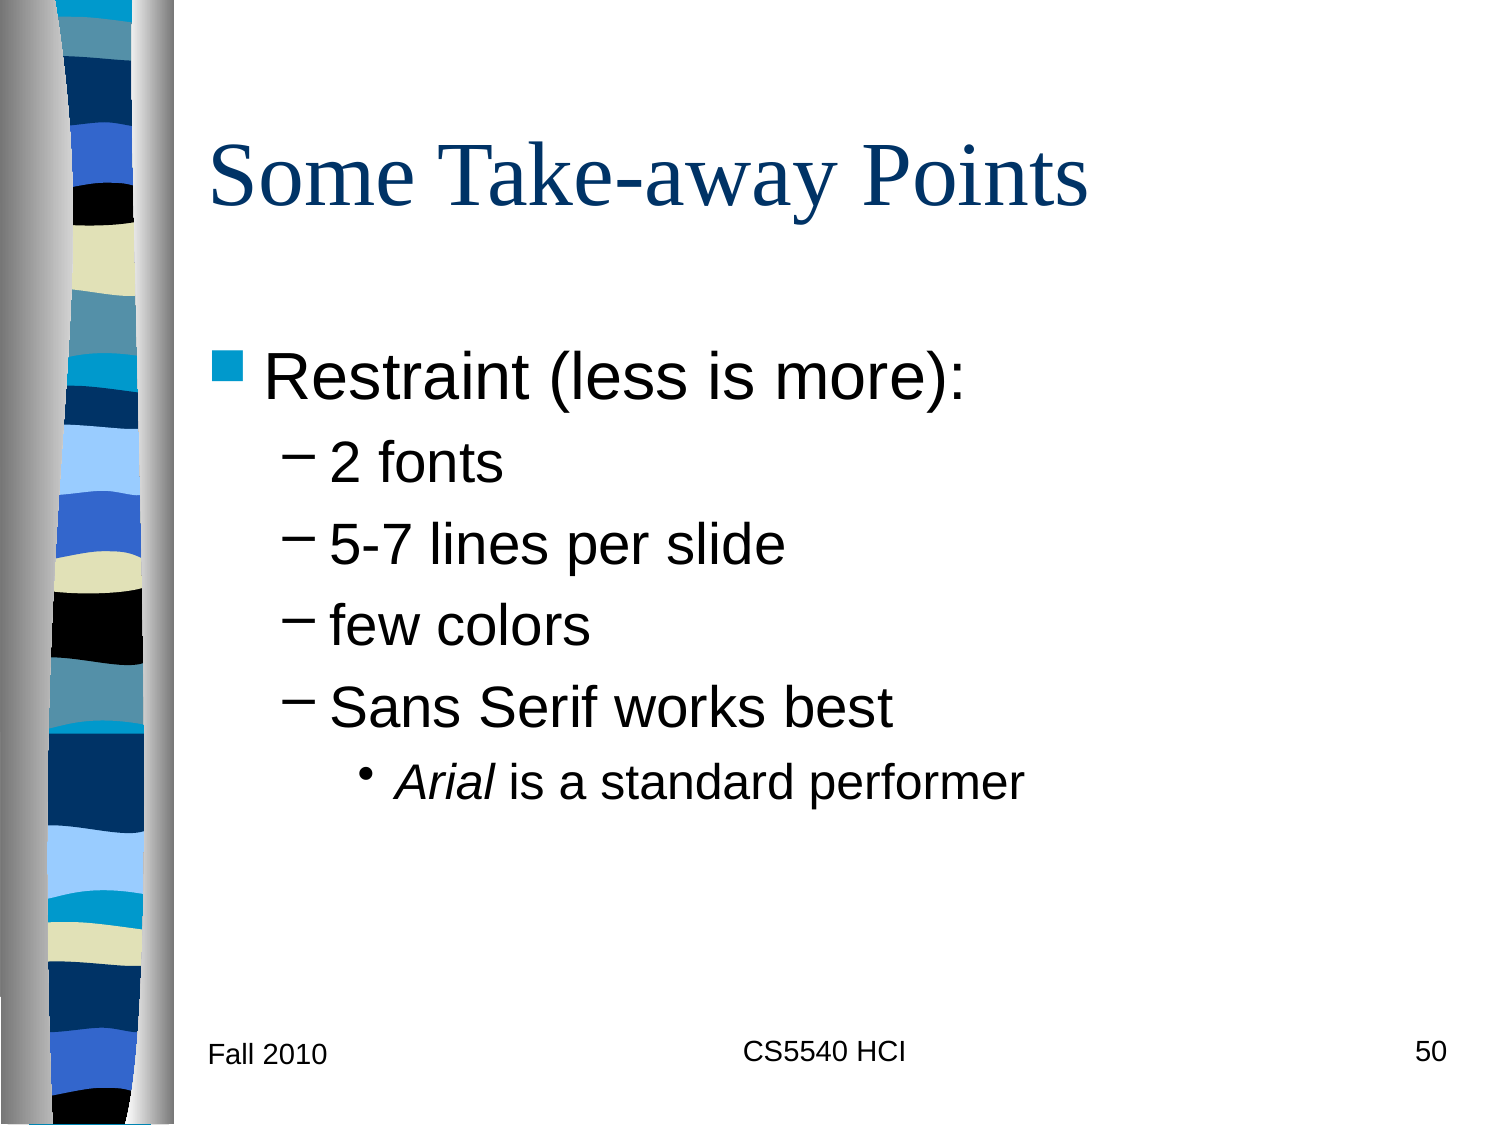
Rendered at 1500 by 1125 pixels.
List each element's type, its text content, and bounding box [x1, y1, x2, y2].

footer CS5540 HCI [587, 1024, 1063, 1101]
title Some Take-away Points [192, 74, 1468, 263]
slide_number Fall 2010 [192, 1027, 506, 1104]
list Restraint (less is more): 2 fonts 5-7 lines per slide few colors Sans Serif works best Arial is a standard performer [192, 324, 1468, 1001]
slide_number 50 [1149, 1024, 1463, 1101]
